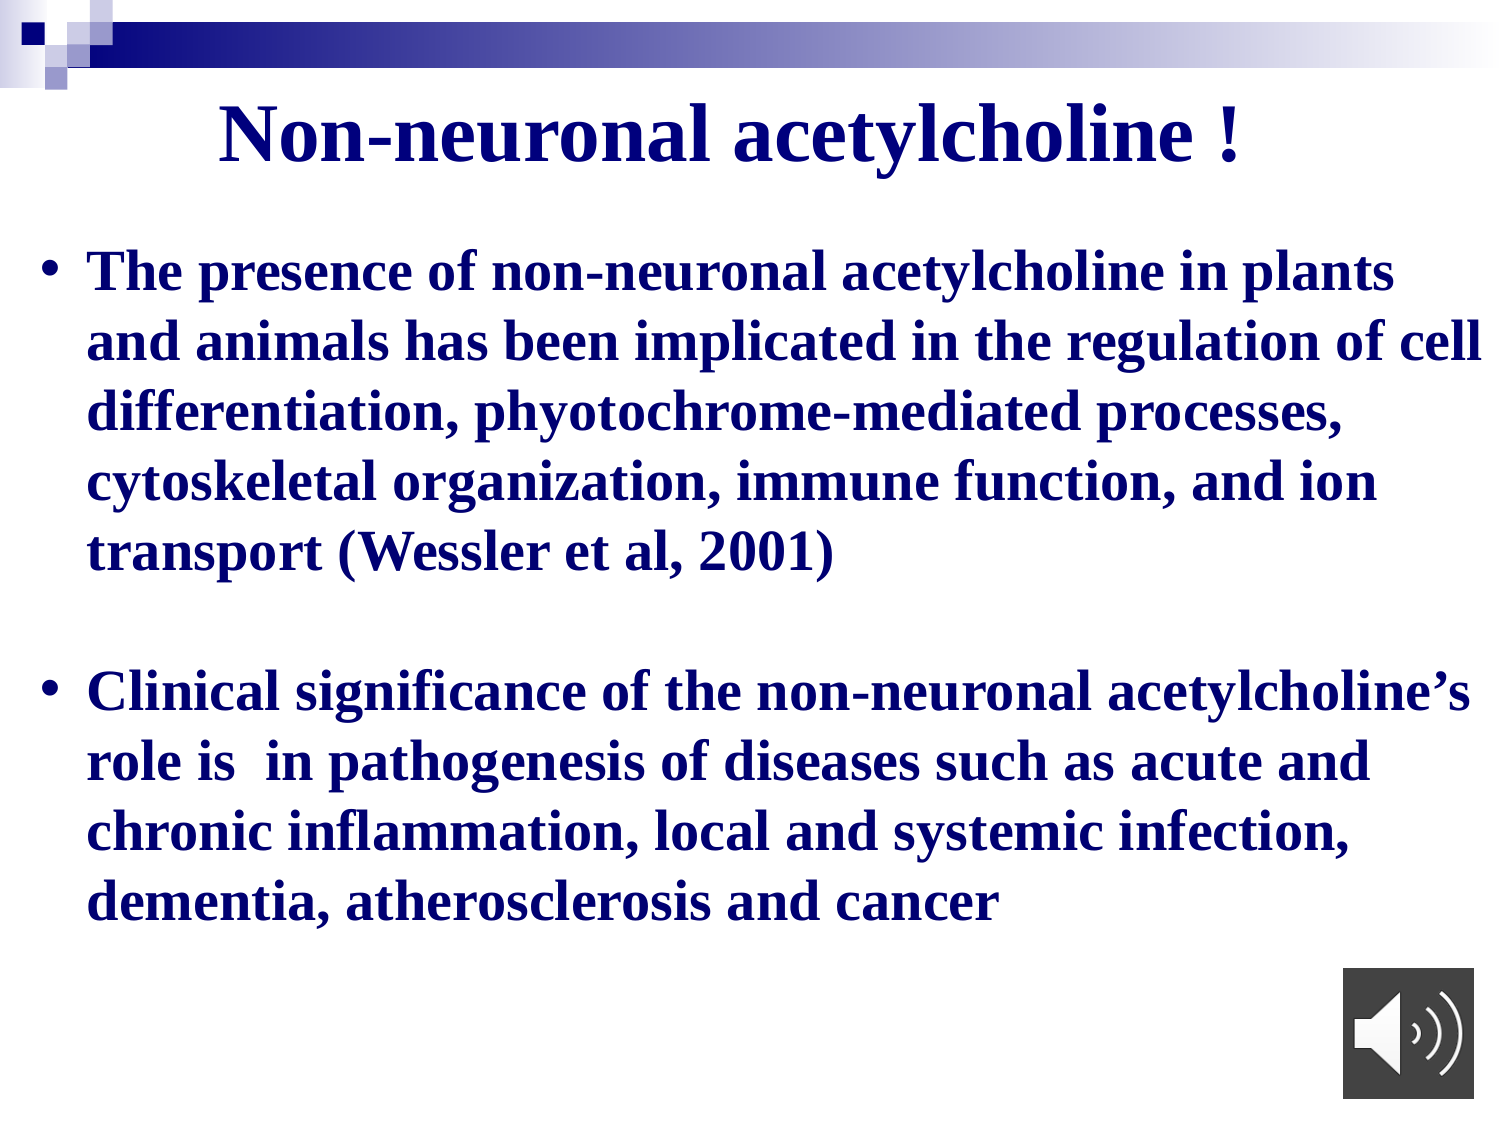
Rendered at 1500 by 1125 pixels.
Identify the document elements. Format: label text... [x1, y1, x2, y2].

picture [1341, 966, 1476, 1101]
text_box The presence of non-neuronal acetylcholine in plants and animals has been implicated in the regulation of cell differentiation, phyotochrome-mediated processes, cytoskeletal organization, immune function, and ion transport (Wessler et al, 2001) Clinical significance of the non-neuronal acetylcholine’s role is in pathogenesis of diseases such as acute and chronic inflammation, local and systemic infection, dementia, atherosclerosis and cancer [24, 224, 1500, 1010]
text_box Non-neuronal acetylcholine ! [87, 70, 1375, 186]
